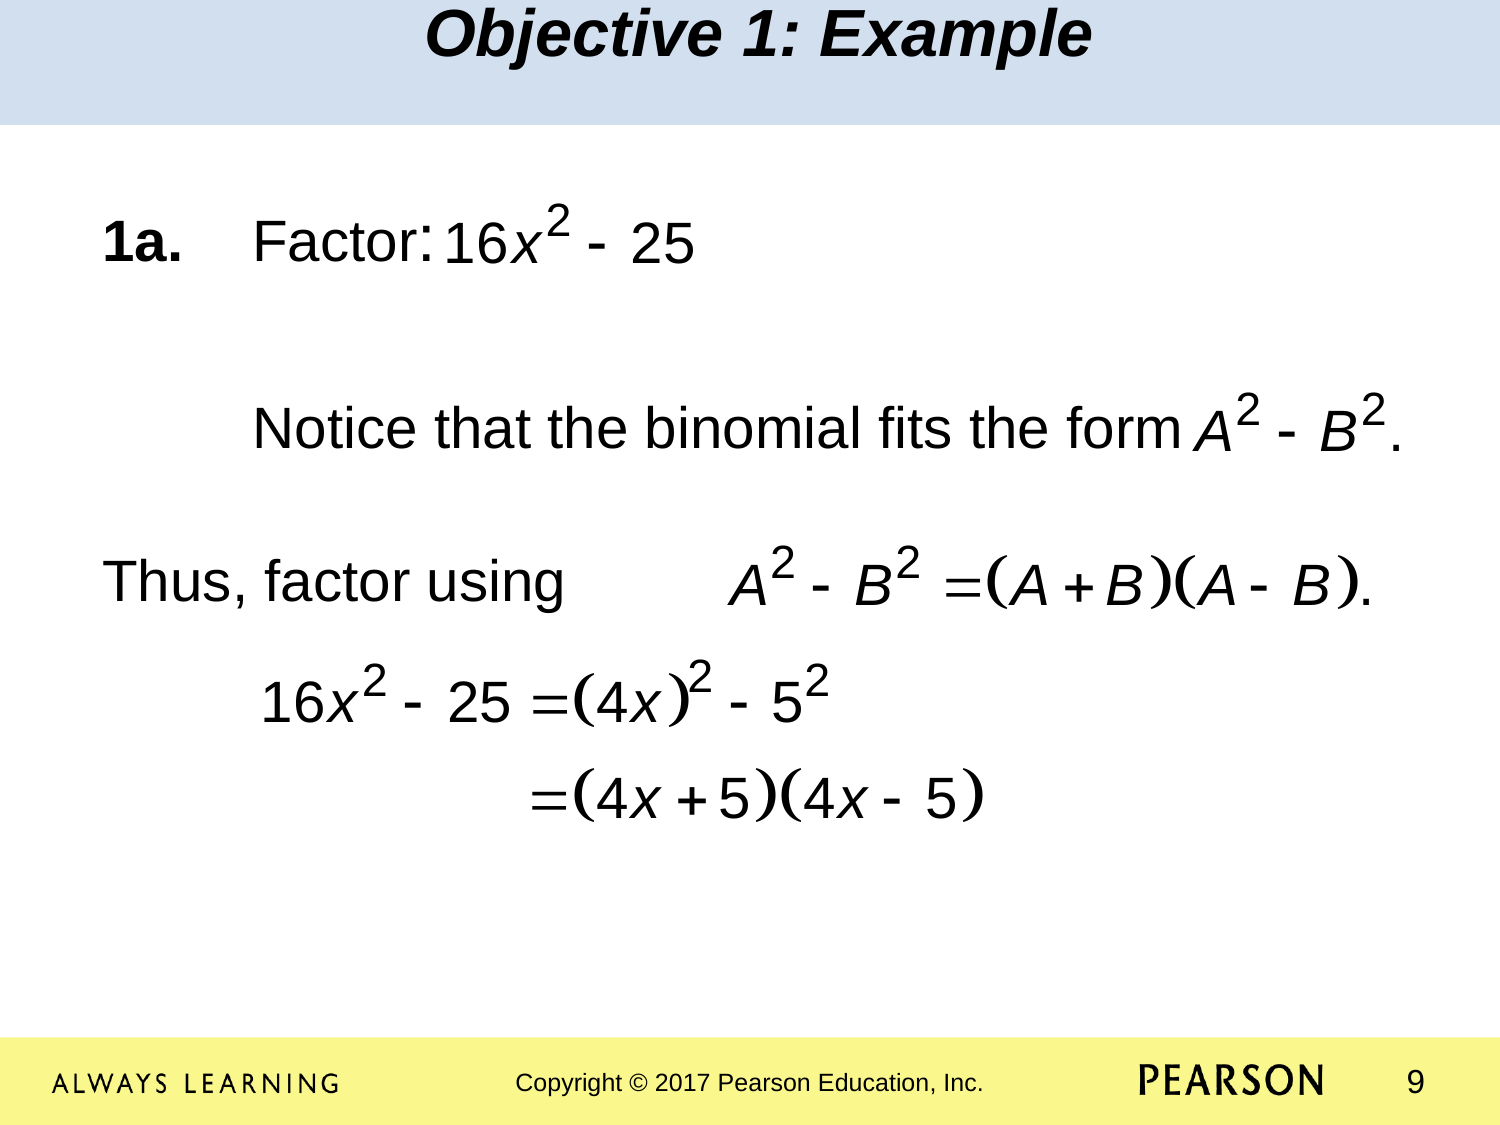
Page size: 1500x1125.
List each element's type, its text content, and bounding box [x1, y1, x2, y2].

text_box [445, 194, 699, 270]
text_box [262, 649, 984, 842]
list 1a. Factor: Notice that the binomial fits the form Thus, factor using [87, 187, 1440, 1000]
picture [1137, 1062, 1325, 1097]
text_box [724, 535, 1376, 629]
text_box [1190, 382, 1406, 457]
picture [51, 1072, 338, 1094]
